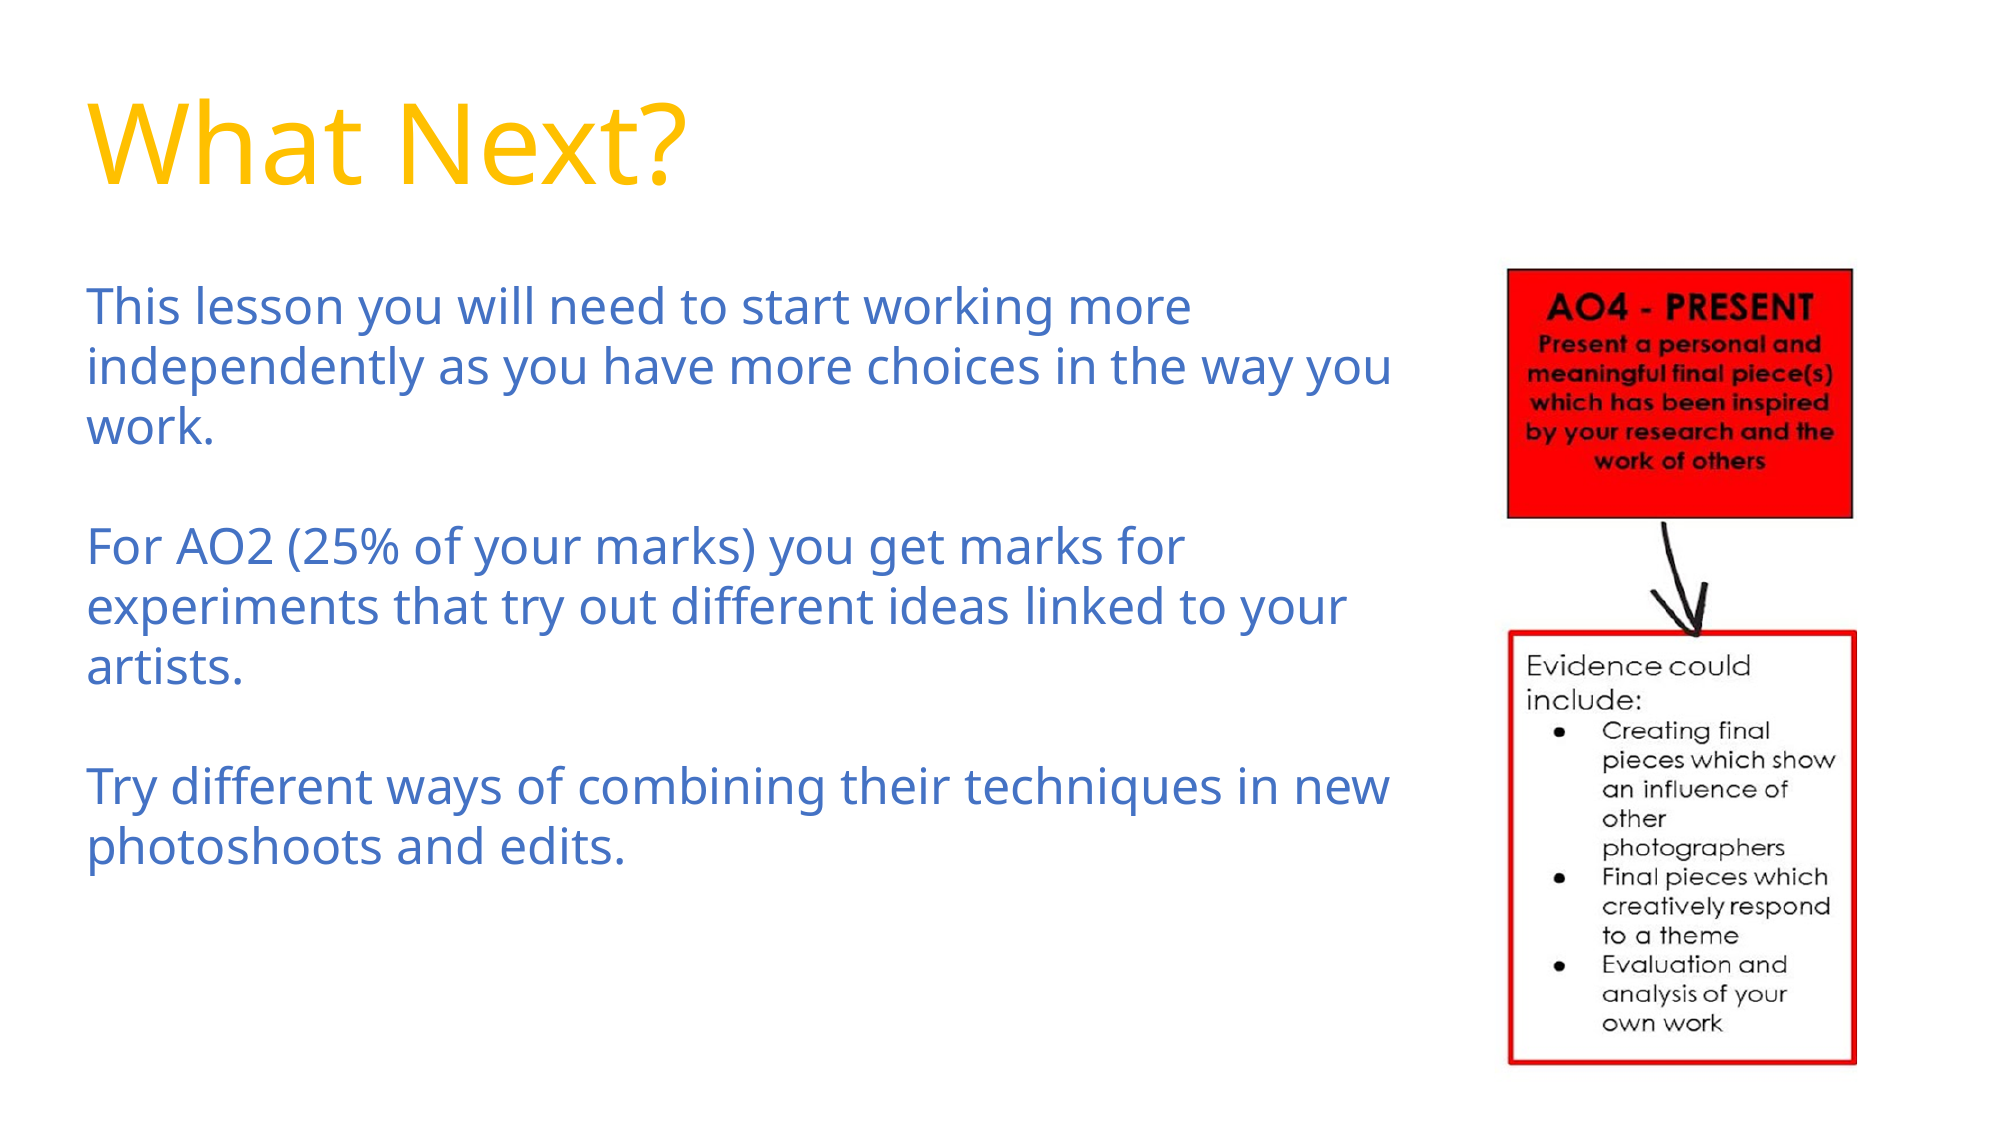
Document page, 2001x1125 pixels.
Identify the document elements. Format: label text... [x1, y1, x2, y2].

picture [1494, 254, 1858, 1082]
title What Next? [71, 66, 1929, 230]
text_box This lesson you will need to start working more independently as you have more choices in the way you work. For AO2 (25% of your marks) you get marks for experiments that try out different ideas linked to your artists. Try different ways of combining their techniques in new photoshoots and edits. [71, 266, 1424, 882]
